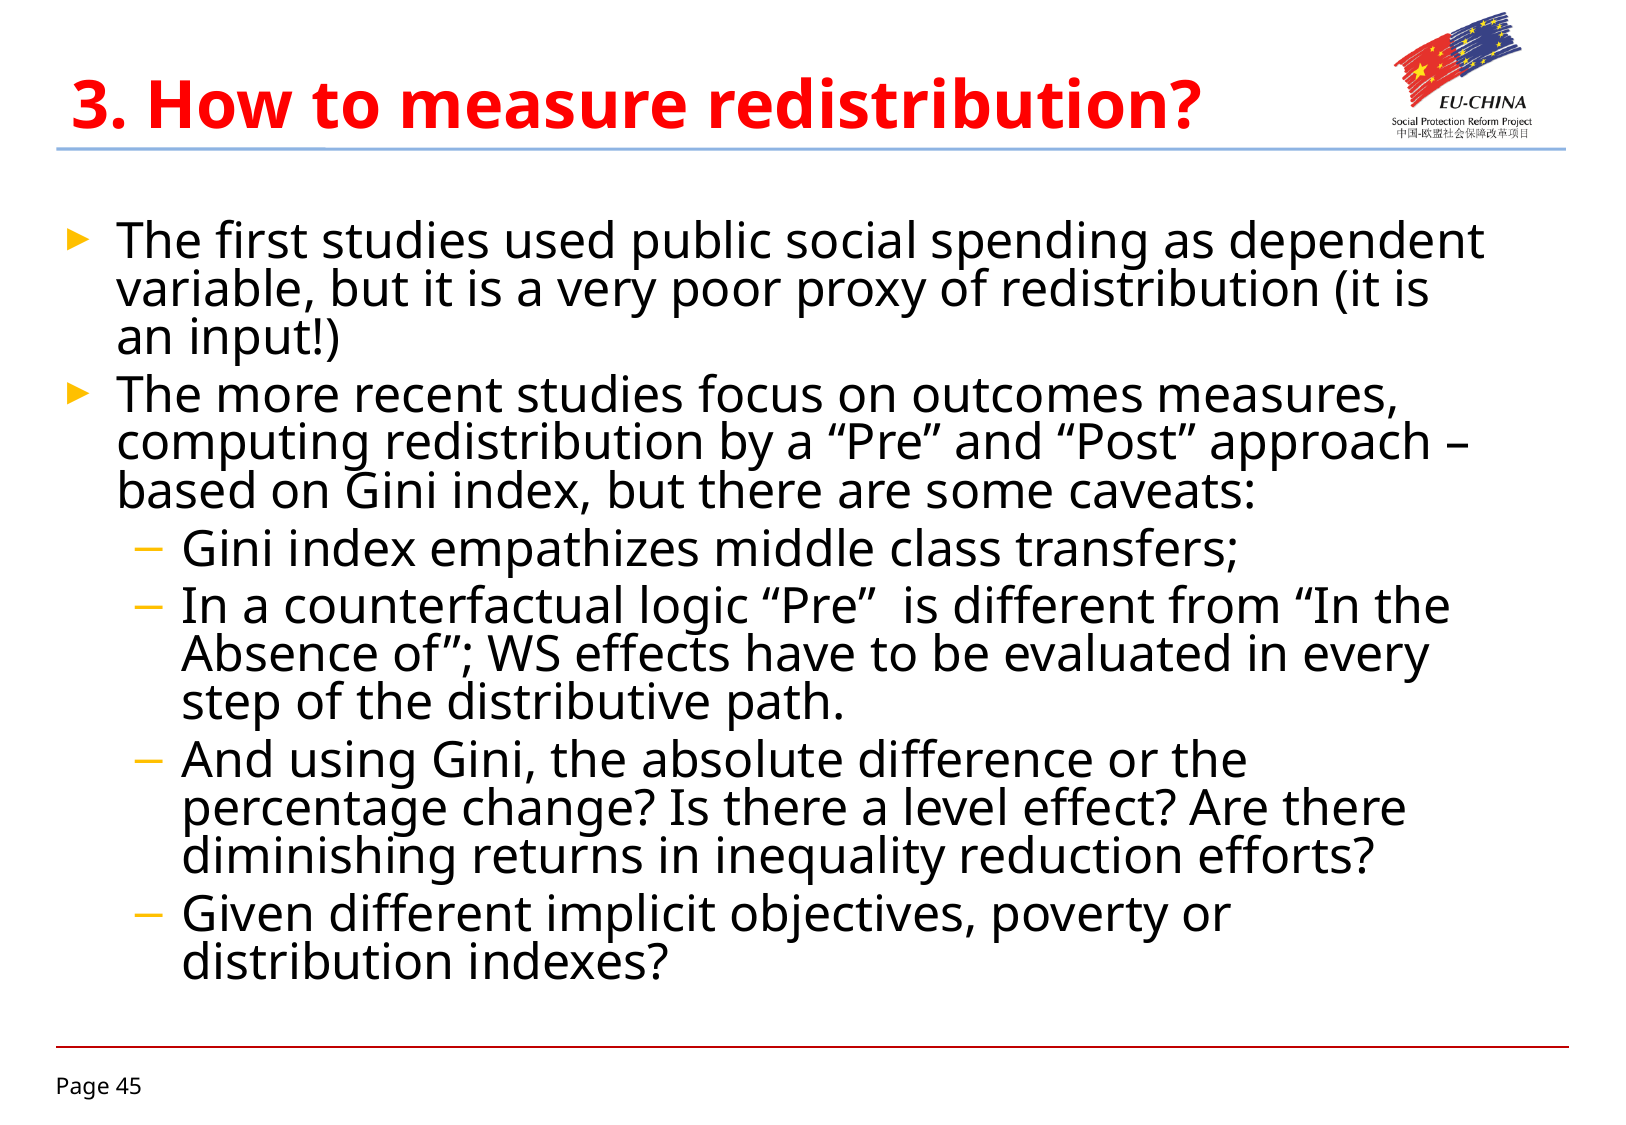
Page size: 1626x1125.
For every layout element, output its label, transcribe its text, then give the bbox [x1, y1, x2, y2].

list The first studies used public social spending as dependent variable, but it is a very poor proxy of redistribution (it is an input!) The more recent studies focus on outcomes measures, computing redistribution by a “Pre” and “Post” approach – based on Gini index, but there are some caveats: Gini index empathizes middle class transfers; In a counterfactual logic “Pre” is different from “In the Absence of”; WS effects have to be evaluated in every step of the distributive path. And using Gini, the absolute difference or the percentage change? Is there a level effect? Are there diminishing returns in inequality reduction efforts? Given different implicit objectives, poverty or distribution indexes? [44, 212, 1513, 1059]
title 3. How to measure redistribution? [56, 15, 1415, 188]
picture [1387, 0, 1537, 147]
